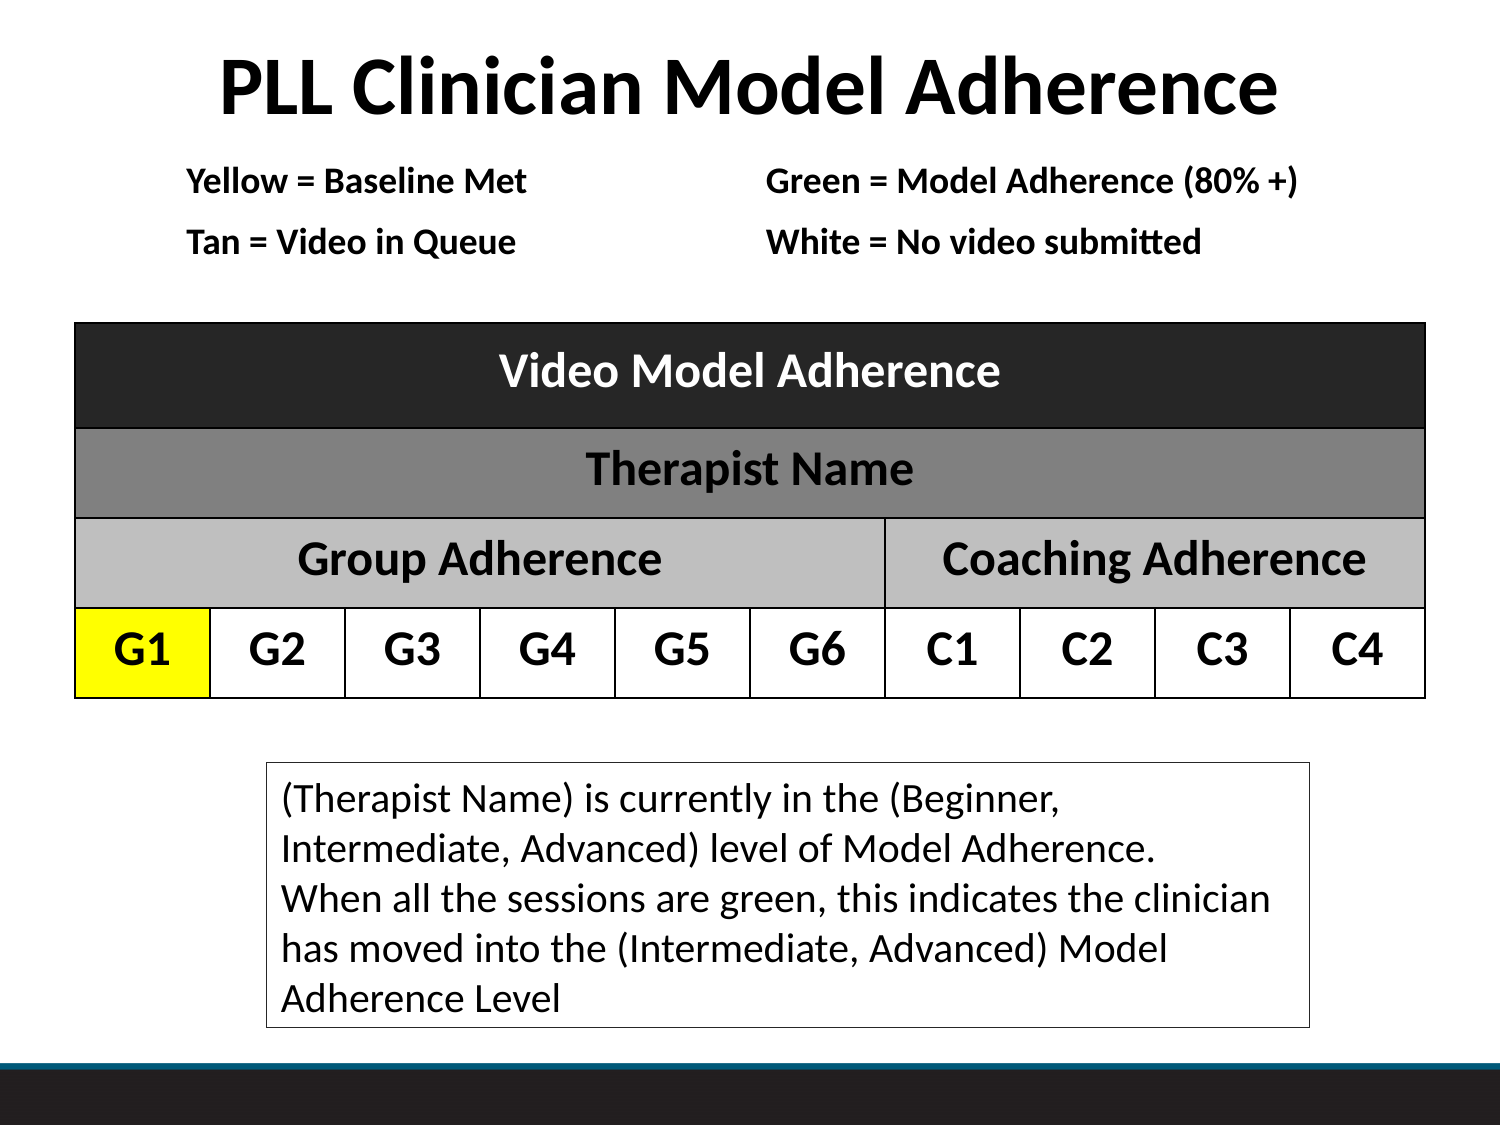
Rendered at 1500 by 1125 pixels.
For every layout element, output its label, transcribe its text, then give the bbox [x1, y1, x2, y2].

table_cell Coaching Adherence [886, 519, 1424, 607]
picture [0, 1070, 1500, 1125]
table_cell C4 [1291, 609, 1424, 697]
table_cell C2 [1021, 609, 1154, 697]
table_cell Therapist Name [76, 429, 1424, 517]
title PLL Clinician Model Adherence [74, 48, 1426, 184]
table_cell C1 [886, 609, 1019, 697]
table_header Green = Model Adherence (80% +) [752, 155, 1329, 212]
table_cell Tan = Video in Queue [172, 218, 750, 275]
table_header Yellow = Baseline Met [172, 155, 750, 212]
table_cell G2 [211, 609, 344, 697]
table_cell G1 [76, 609, 209, 697]
table_cell G3 [346, 609, 479, 697]
table_cell C3 [1156, 609, 1289, 697]
table_cell White = No video submitted [752, 218, 1329, 275]
table_cell G5 [616, 609, 749, 697]
table_header Video Model Adherence [76, 324, 1424, 427]
text_box (Therapist Name) is currently in the (Beginner, Intermediate, Advanced) level of Model Adherence. When all the sessions are green, this indicates the clinician has moved into the (Intermediate, Advanced) Model Adherence Level [266, 762, 1310, 1028]
table_cell G6 [751, 609, 884, 697]
table_cell Group Adherence [76, 519, 884, 607]
table_cell G4 [481, 609, 614, 697]
